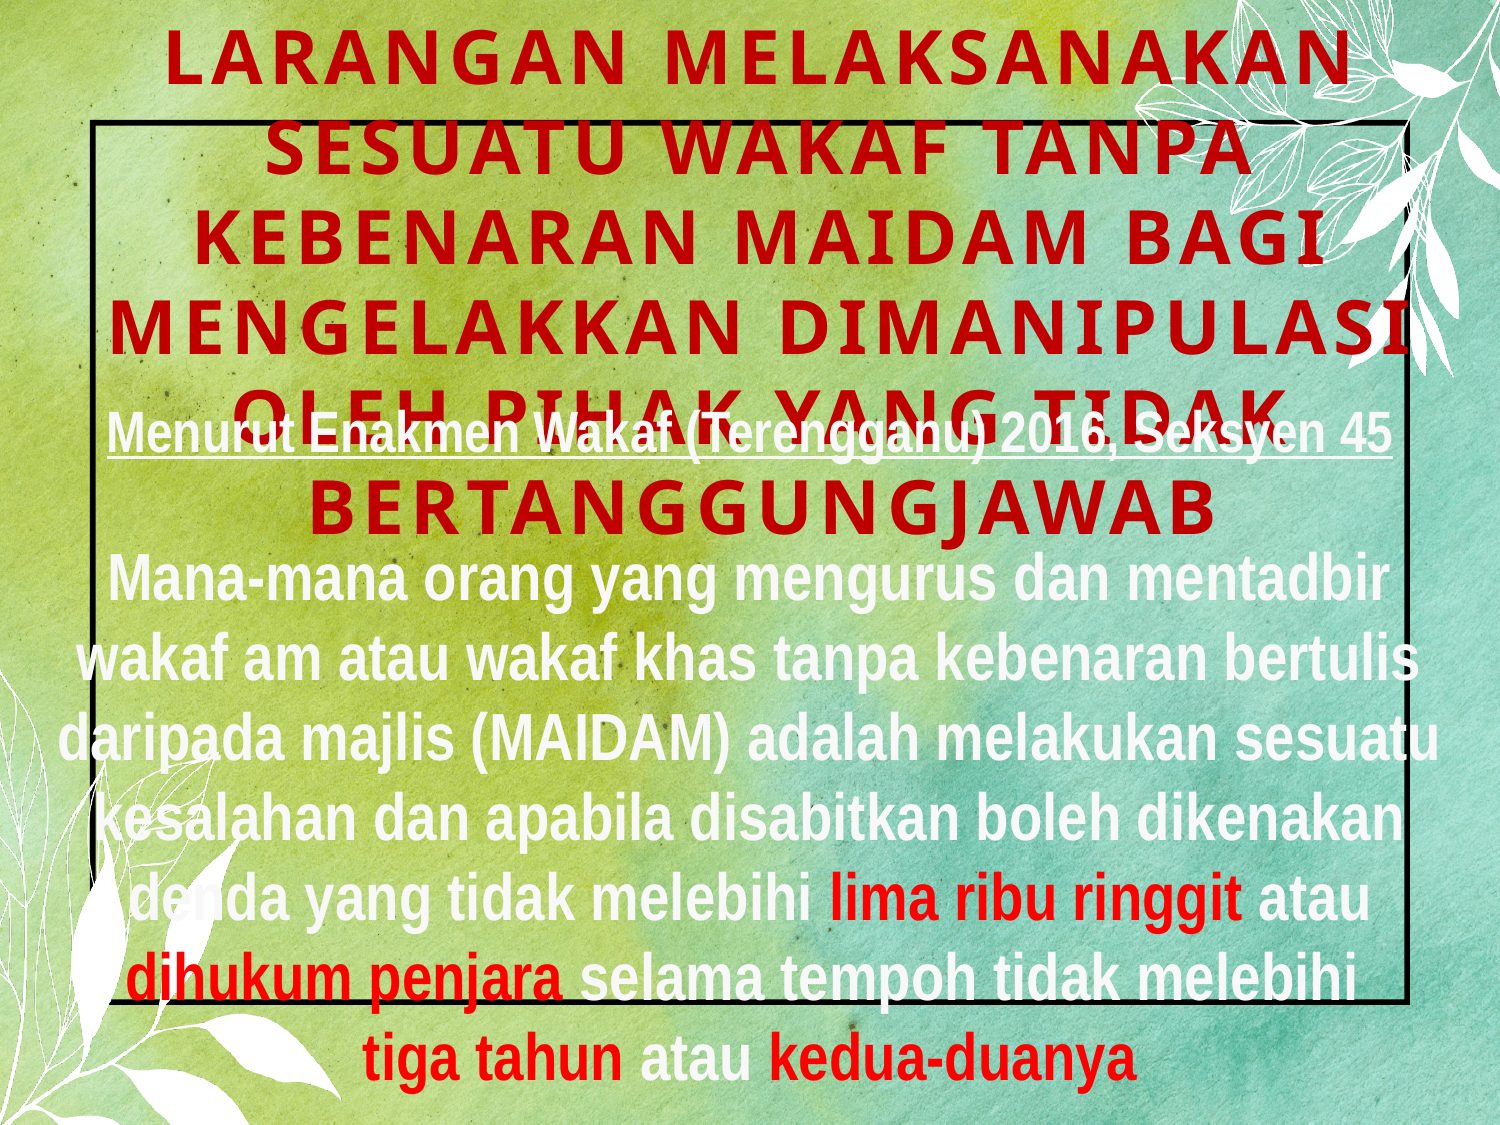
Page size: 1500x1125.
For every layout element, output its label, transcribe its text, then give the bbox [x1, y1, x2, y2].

text_box LARANGAN MELAKSANAKAN SESUATU WAKAF TANPA KEBENARAN MAIDAM BAGI MENGELAKKAN DIMANIPULASI OLEH PIHAK YANG TIDAK BERTANGGUNGJAWAB [49, 2, 1475, 386]
text_box Menurut Enakmen Wakaf (Terengganu) 2016, Seksyen 45 Mana-mana orang yang mengurus dan mentadbir wakaf am atau wakaf khas tanpa kebenaran bertulis daripada majlis (MAIDAM) adalah melakukan sesuatu kesalahan dan apabila disabitkan boleh dikenakan denda yang tidak melebihi lima ribu ringgit atau dihukum penjara selama tempoh tidak melebihi tiga tahun atau kedua-duanya [24, 386, 1475, 1102]
picture [0, 0, 1500, 1125]
